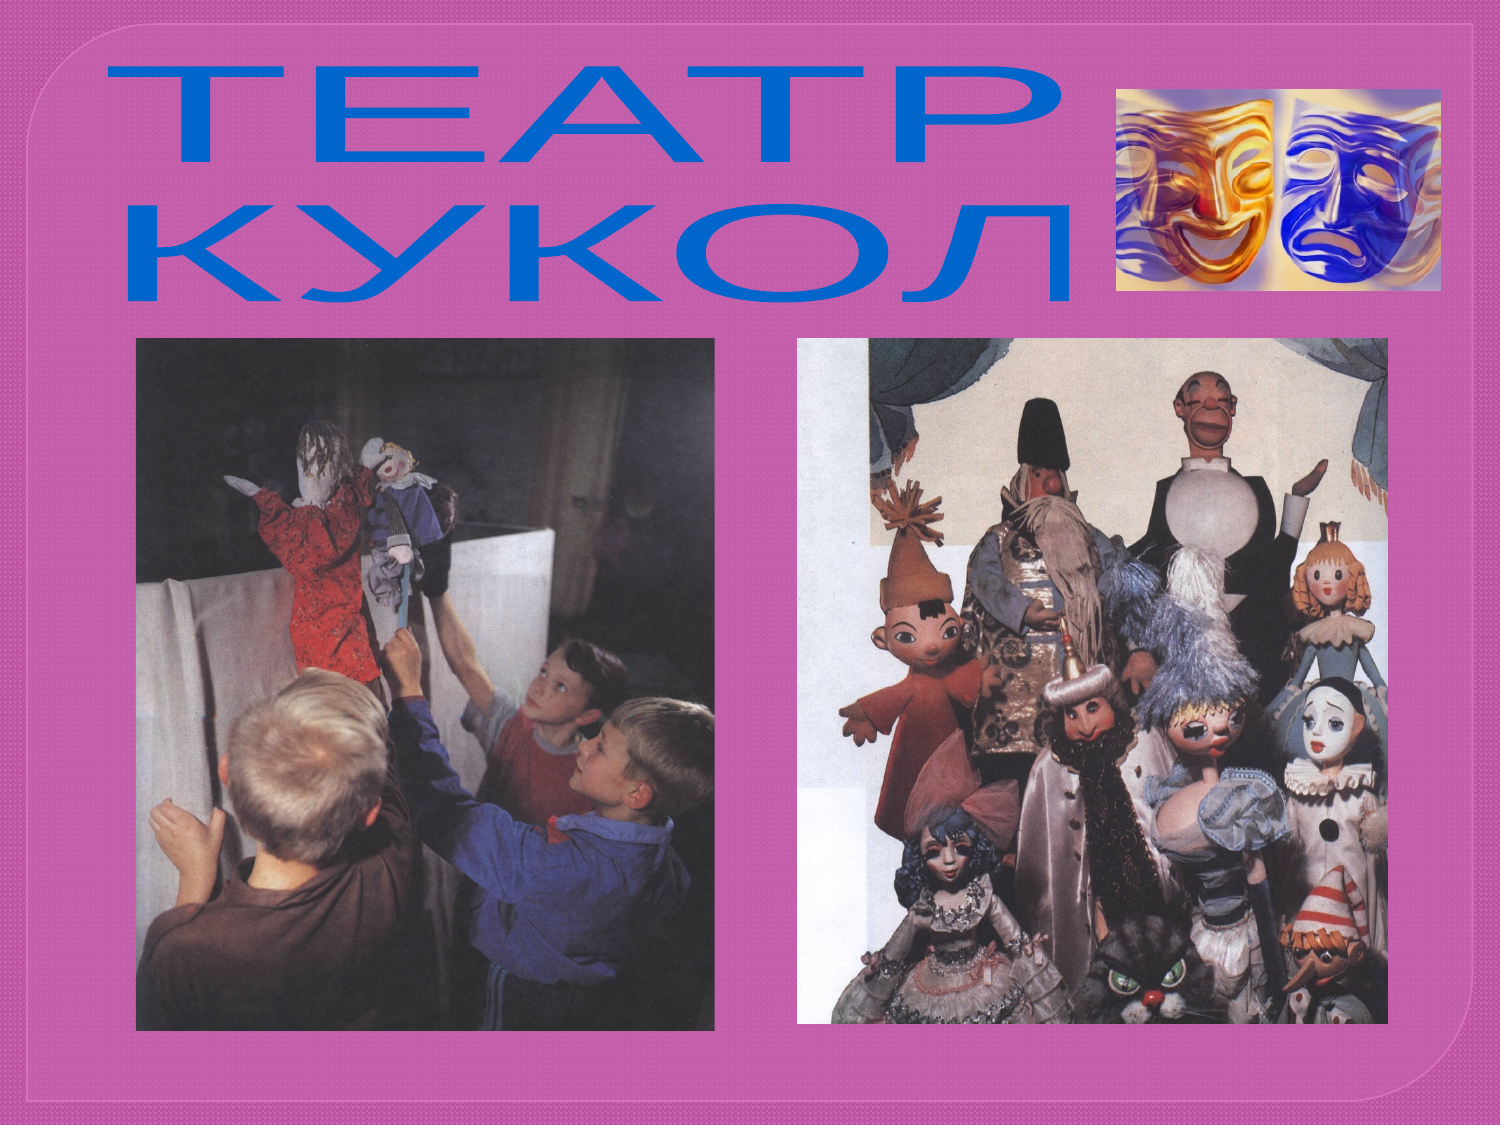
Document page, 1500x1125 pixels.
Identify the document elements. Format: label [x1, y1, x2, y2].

picture [135, 337, 715, 1031]
picture [796, 337, 1389, 1024]
picture [1115, 89, 1441, 291]
